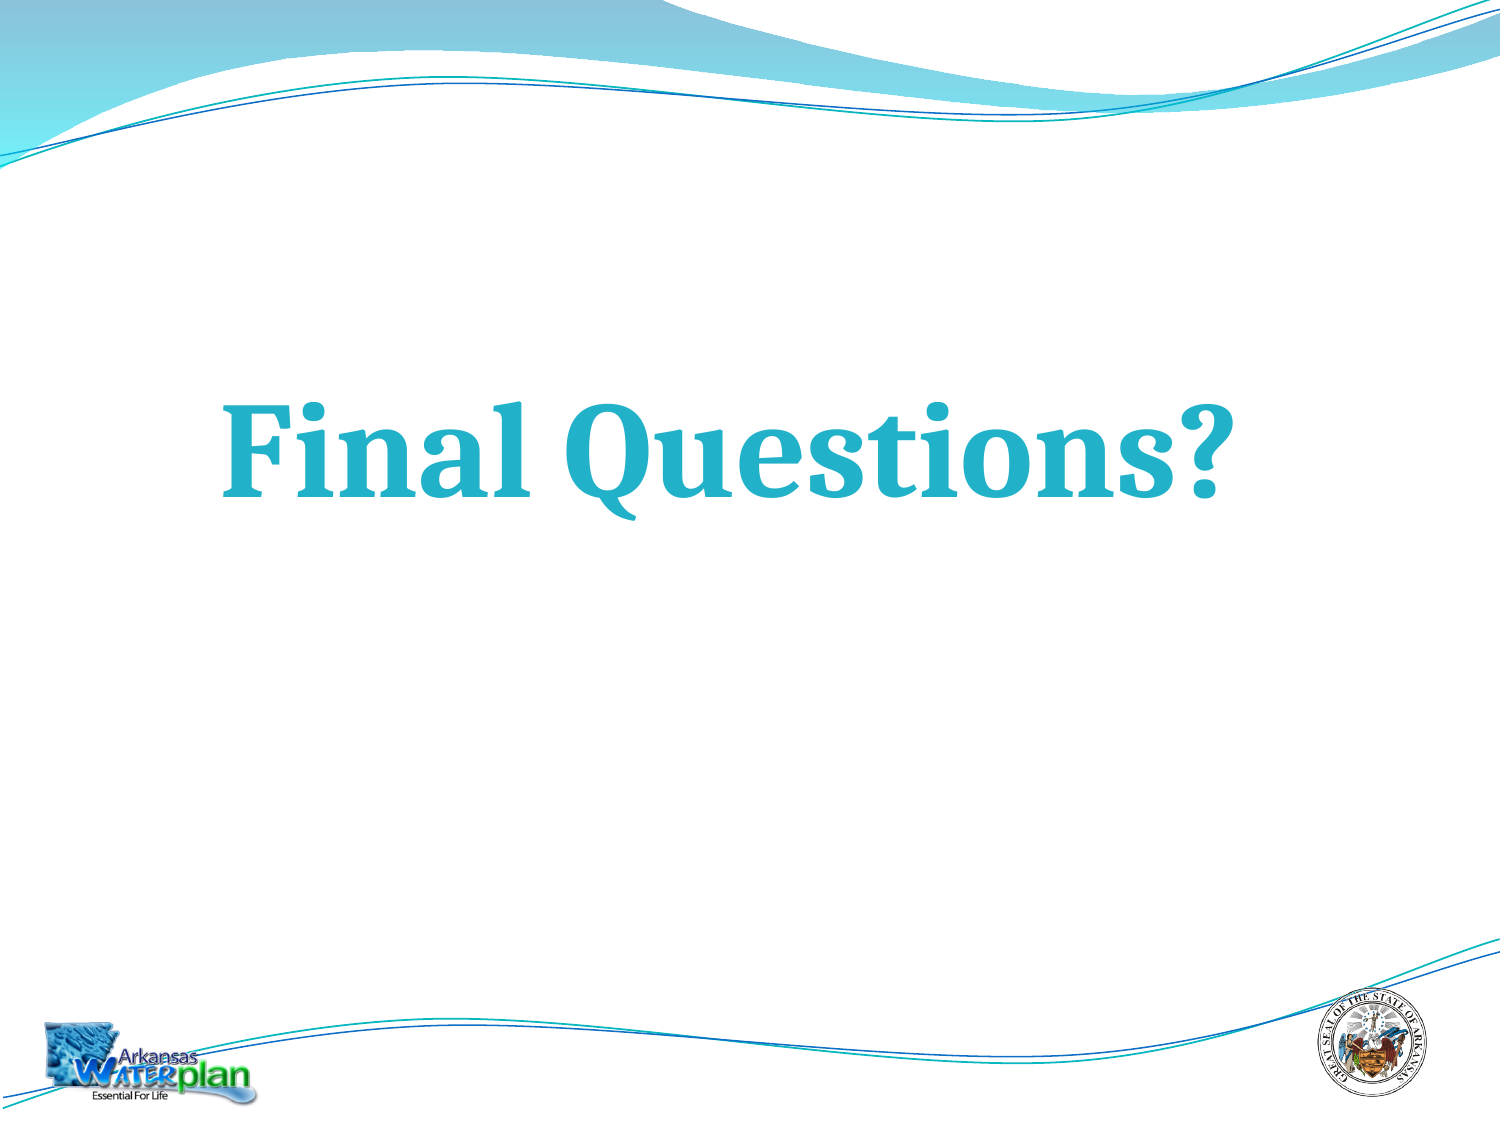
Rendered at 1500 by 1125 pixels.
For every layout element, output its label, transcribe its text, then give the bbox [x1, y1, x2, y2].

picture [37, 969, 263, 1125]
title Final Questions? [87, 224, 1376, 526]
picture [1317, 987, 1427, 1097]
